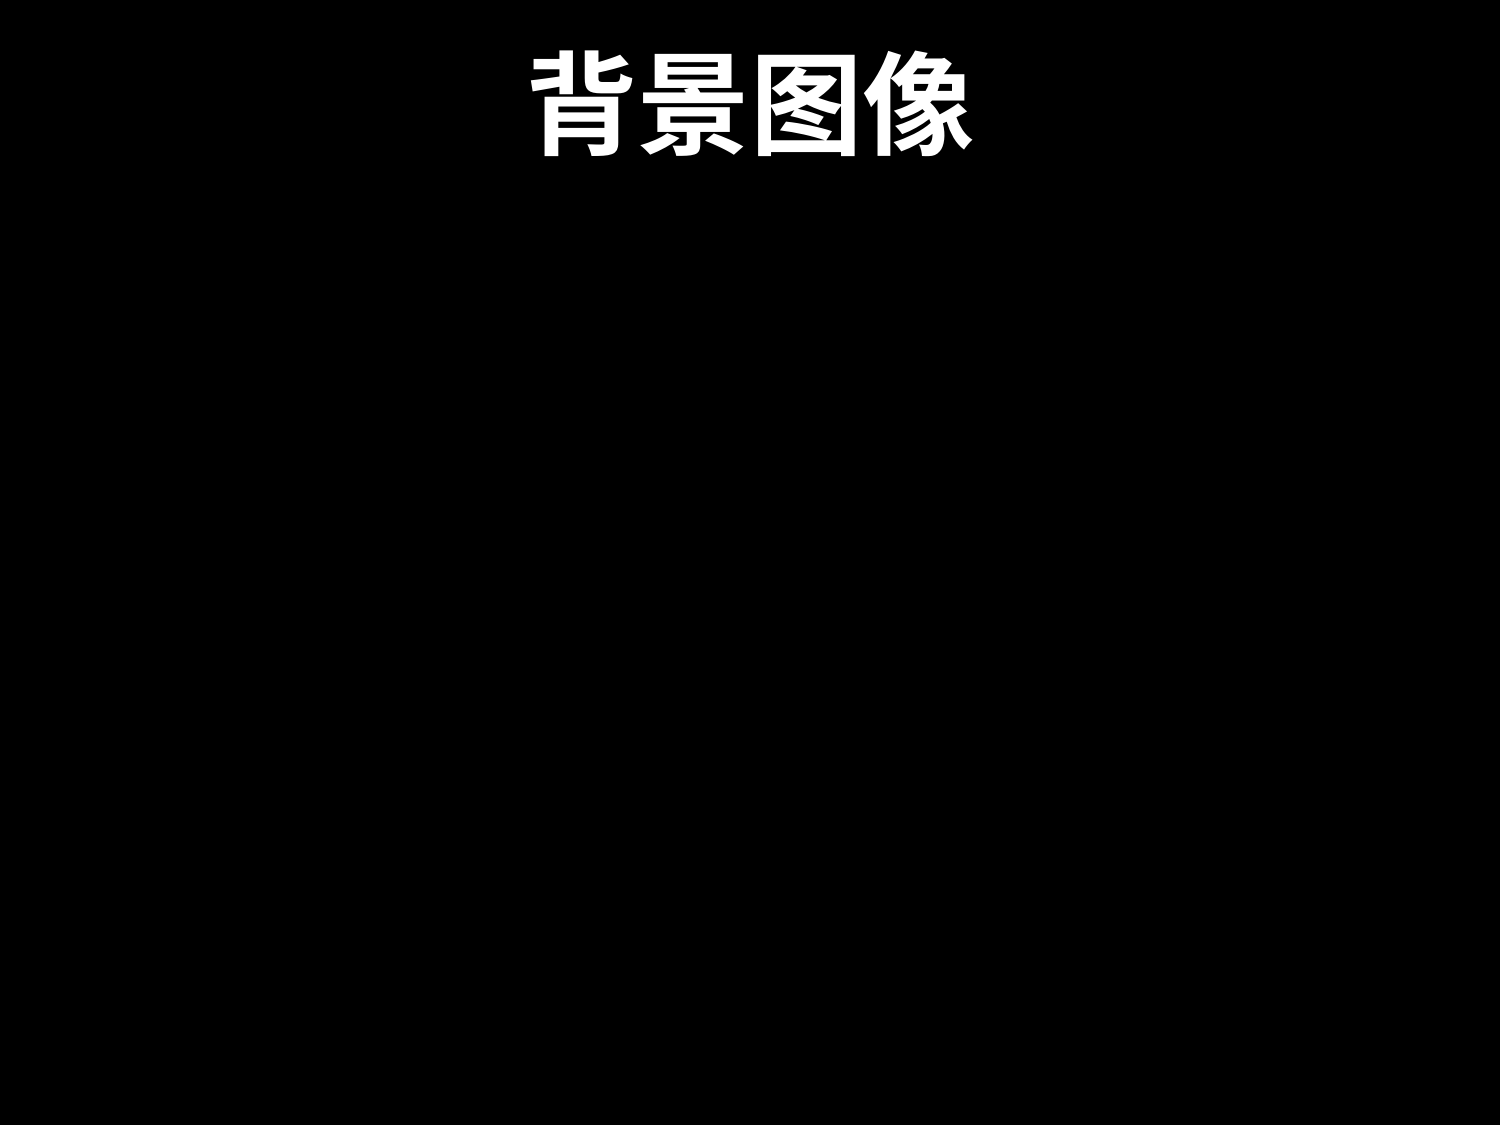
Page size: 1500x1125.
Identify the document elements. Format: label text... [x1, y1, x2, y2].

title 背景图像 [0, 38, 1500, 165]
